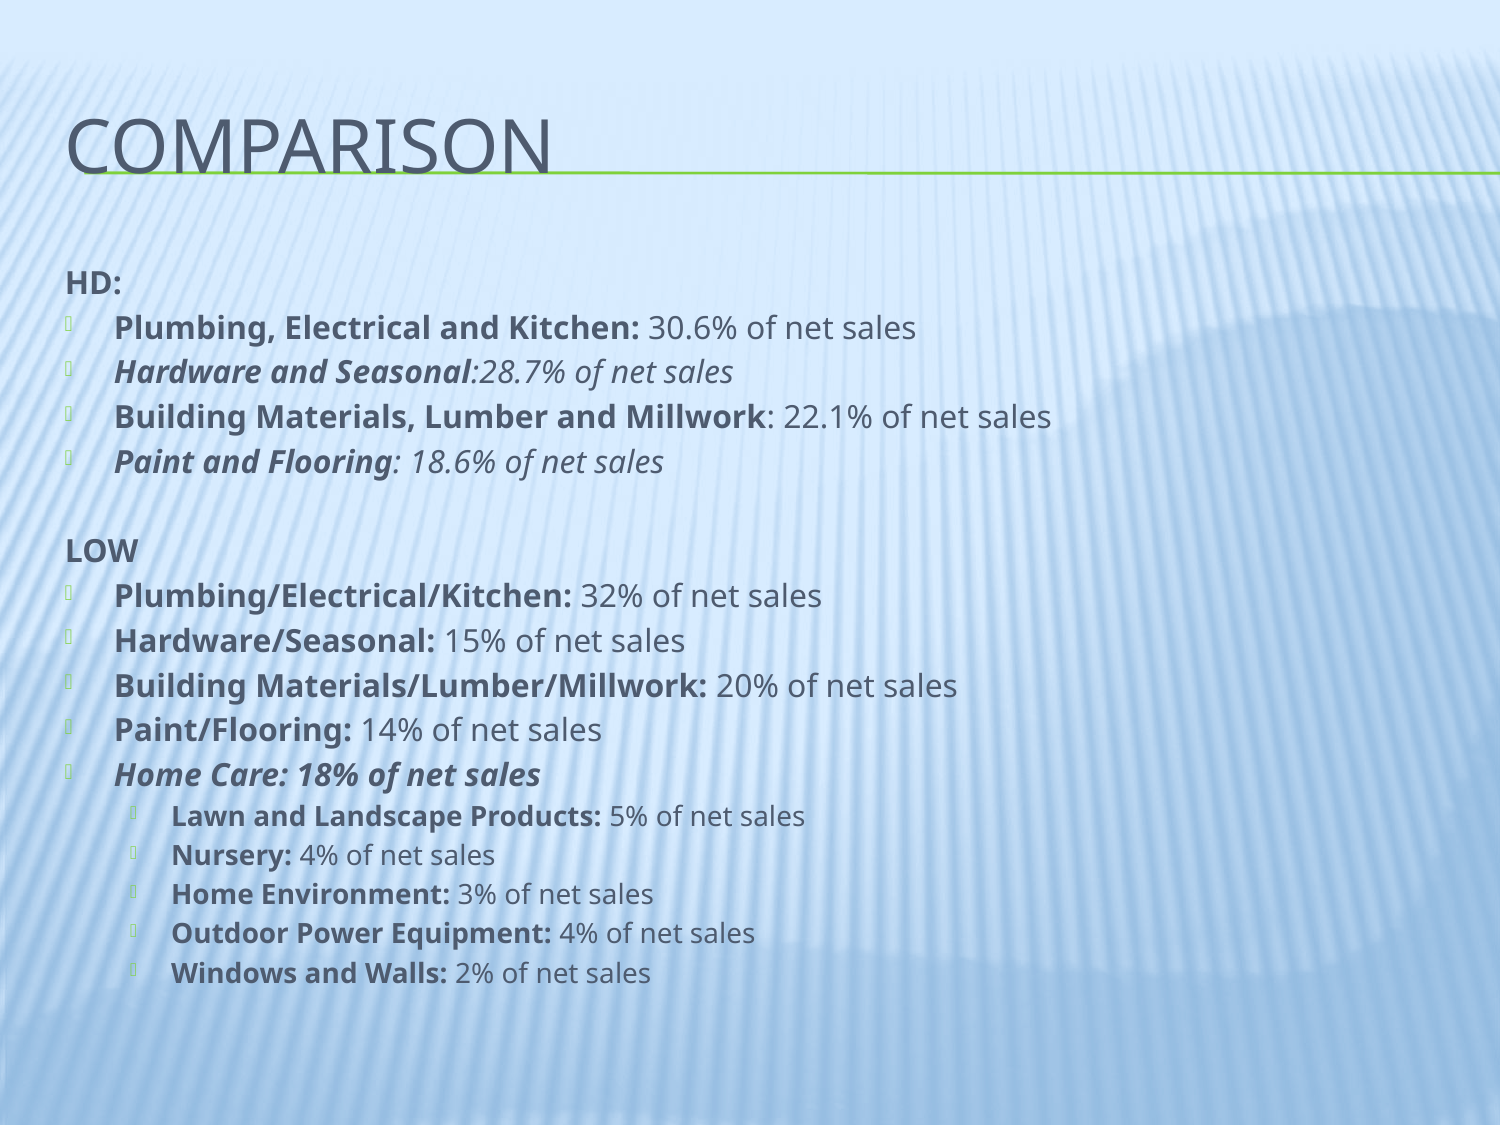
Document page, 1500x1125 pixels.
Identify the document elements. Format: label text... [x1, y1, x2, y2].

title Comparison [50, 75, 1475, 213]
list HD: Plumbing, Electrical and Kitchen: 30.6% of net sales Hardware and Seasonal:28.7% of net sales Building Materials, Lumber and Millwork: 22.1% of net sales Paint and Flooring: 18.6% of net sales LOW Plumbing/Electrical/Kitchen: 32% of net sales Hardware/Seasonal: 15% of net sales Building Materials/Lumber/Millwork: 20% of net sales Paint/Flooring: 14% of net sales Home Care: 18% of net sales Lawn and Landscape Products: 5% of net sales Nursery: 4% of net sales Home Environment: 3% of net sales Outdoor Power Equipment: 4% of net sales Windows and Walls: 2% of net sales [50, 254, 1475, 998]
